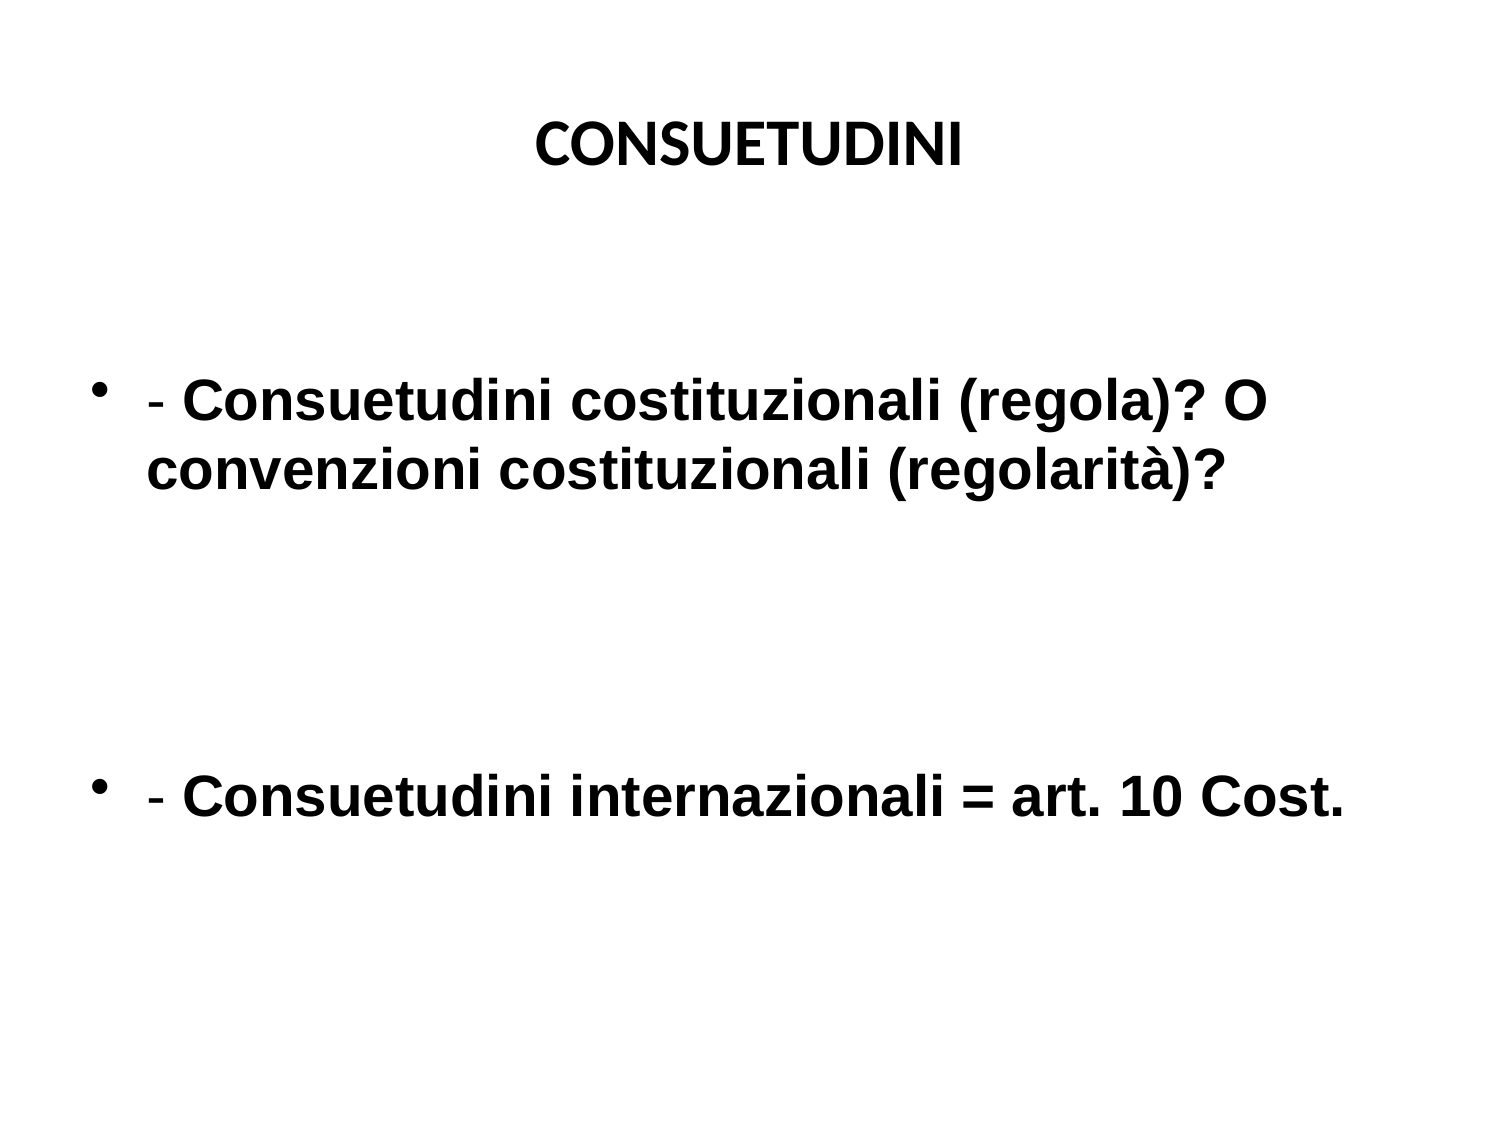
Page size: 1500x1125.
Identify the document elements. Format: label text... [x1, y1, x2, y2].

title CONSUETUDINI [74, 44, 1426, 233]
list - Consuetudini costituzionali (regola)? O convenzioni costituzionali (regolarità)? - Consuetudini internazionali = art. 10 Cost. [74, 262, 1426, 1006]
